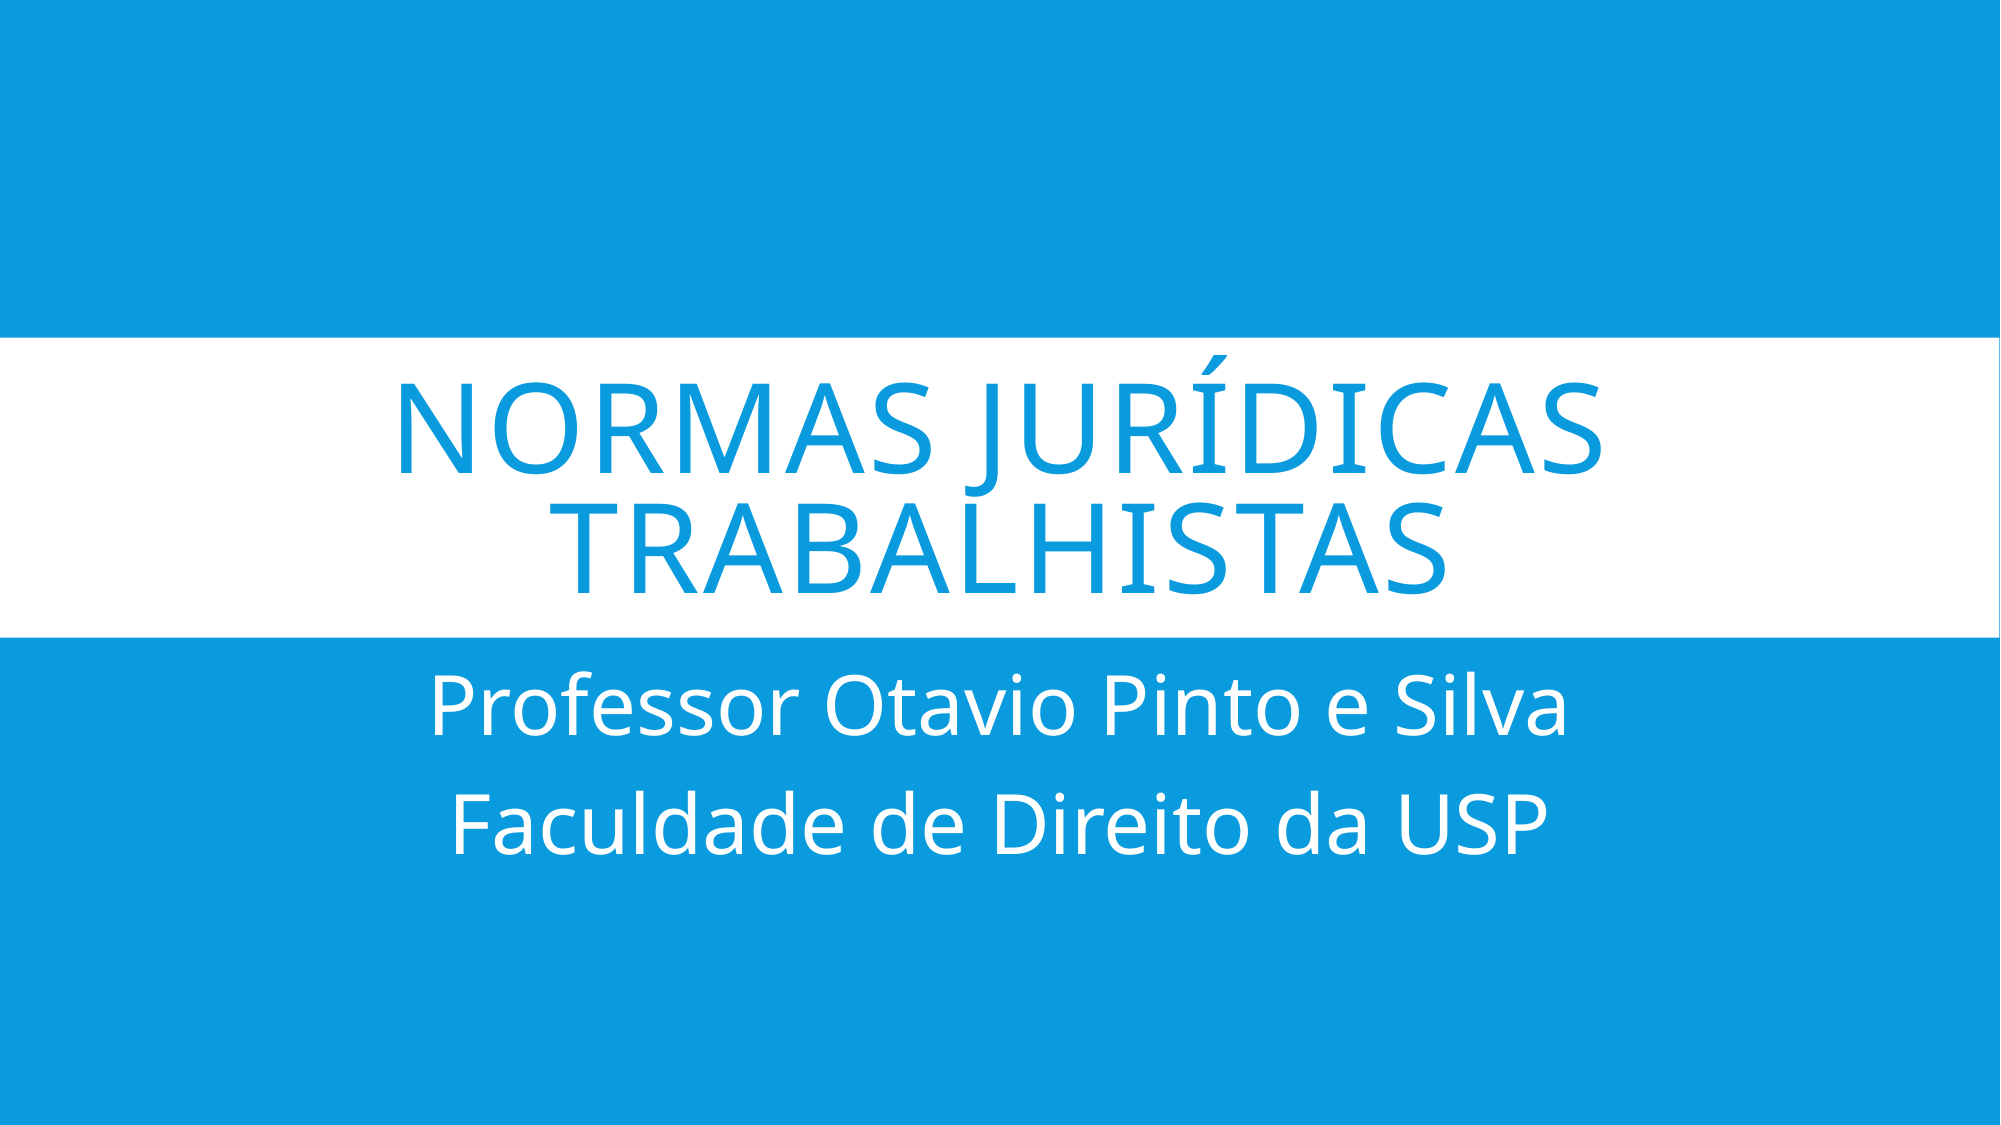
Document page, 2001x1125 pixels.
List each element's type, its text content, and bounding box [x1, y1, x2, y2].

title NORMAS JURÍDICAS TRABALHISTAS [60, 355, 1942, 641]
subtitle Professor Otavio Pinto e Silva Faculdade de Direito da USP [249, 655, 1750, 871]
